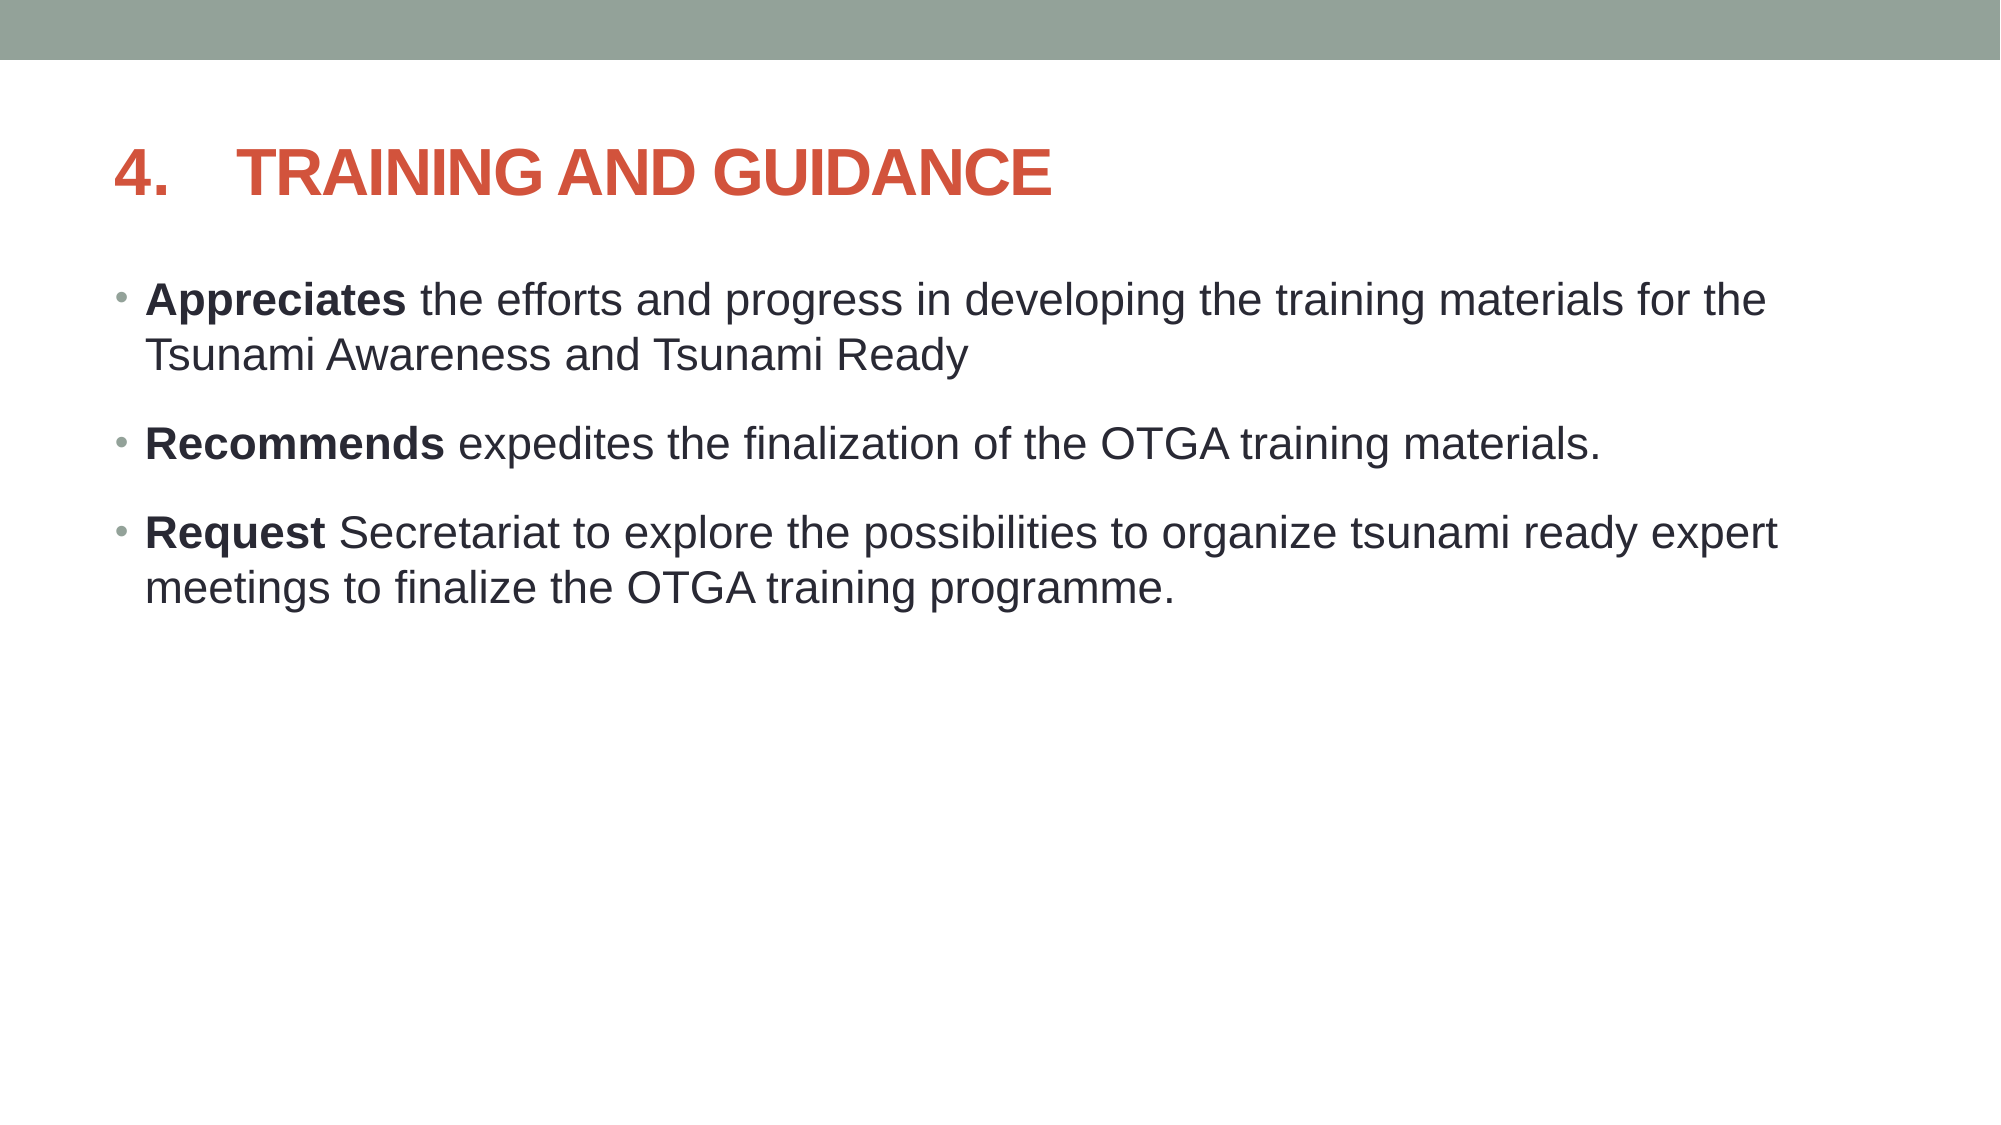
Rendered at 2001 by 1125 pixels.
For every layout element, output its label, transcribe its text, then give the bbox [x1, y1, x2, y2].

list Appreciates the efforts and progress in developing the training materials for the Tsunami Awareness and Tsunami Ready Recommends expedites the finalization of the OTGA training materials. Request Secretariat to explore the possibilities to organize tsunami ready expert meetings to finalize the OTGA training programme. [99, 262, 1900, 1063]
title TRAINING AND GUIDANCE [99, 87, 1900, 250]
